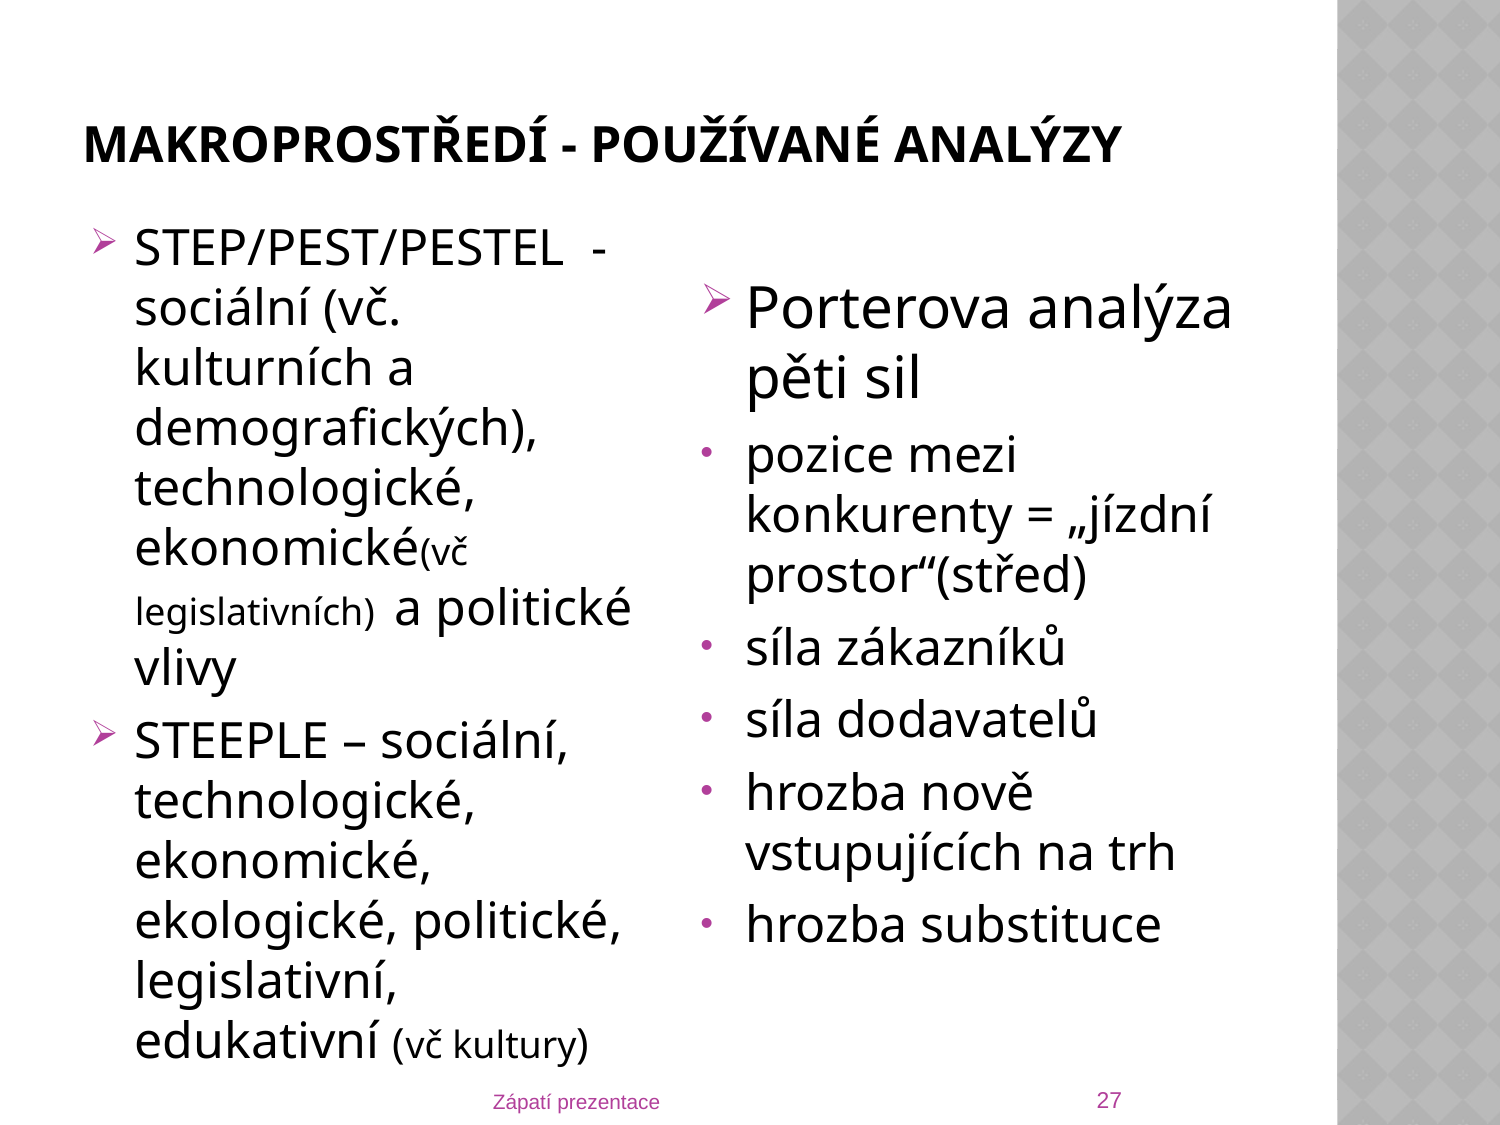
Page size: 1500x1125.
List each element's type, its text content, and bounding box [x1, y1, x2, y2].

footer Zápatí prezentace [75, 1075, 675, 1114]
title Makroprostředí - používané analýzy [75, 52, 1263, 173]
slide_number 27 [1025, 1075, 1123, 1113]
list STEP/PEST/PESTEL - sociální (vč. kulturních a demografických), technologické, ekonomické(vč legislativních) a politické vlivy STEEPLE – sociální, technologické, ekonomické, ekologické, politické, legislativní, edukativní (vč kultury) [75, 208, 653, 1005]
list Porterova analýza pěti sil pozice mezi konkurenty = „jízdní prostor“(střed) síla zákazníků síla dodavatelů hrozba nově vstupujících na trh hrozba substituce [685, 262, 1263, 1005]
